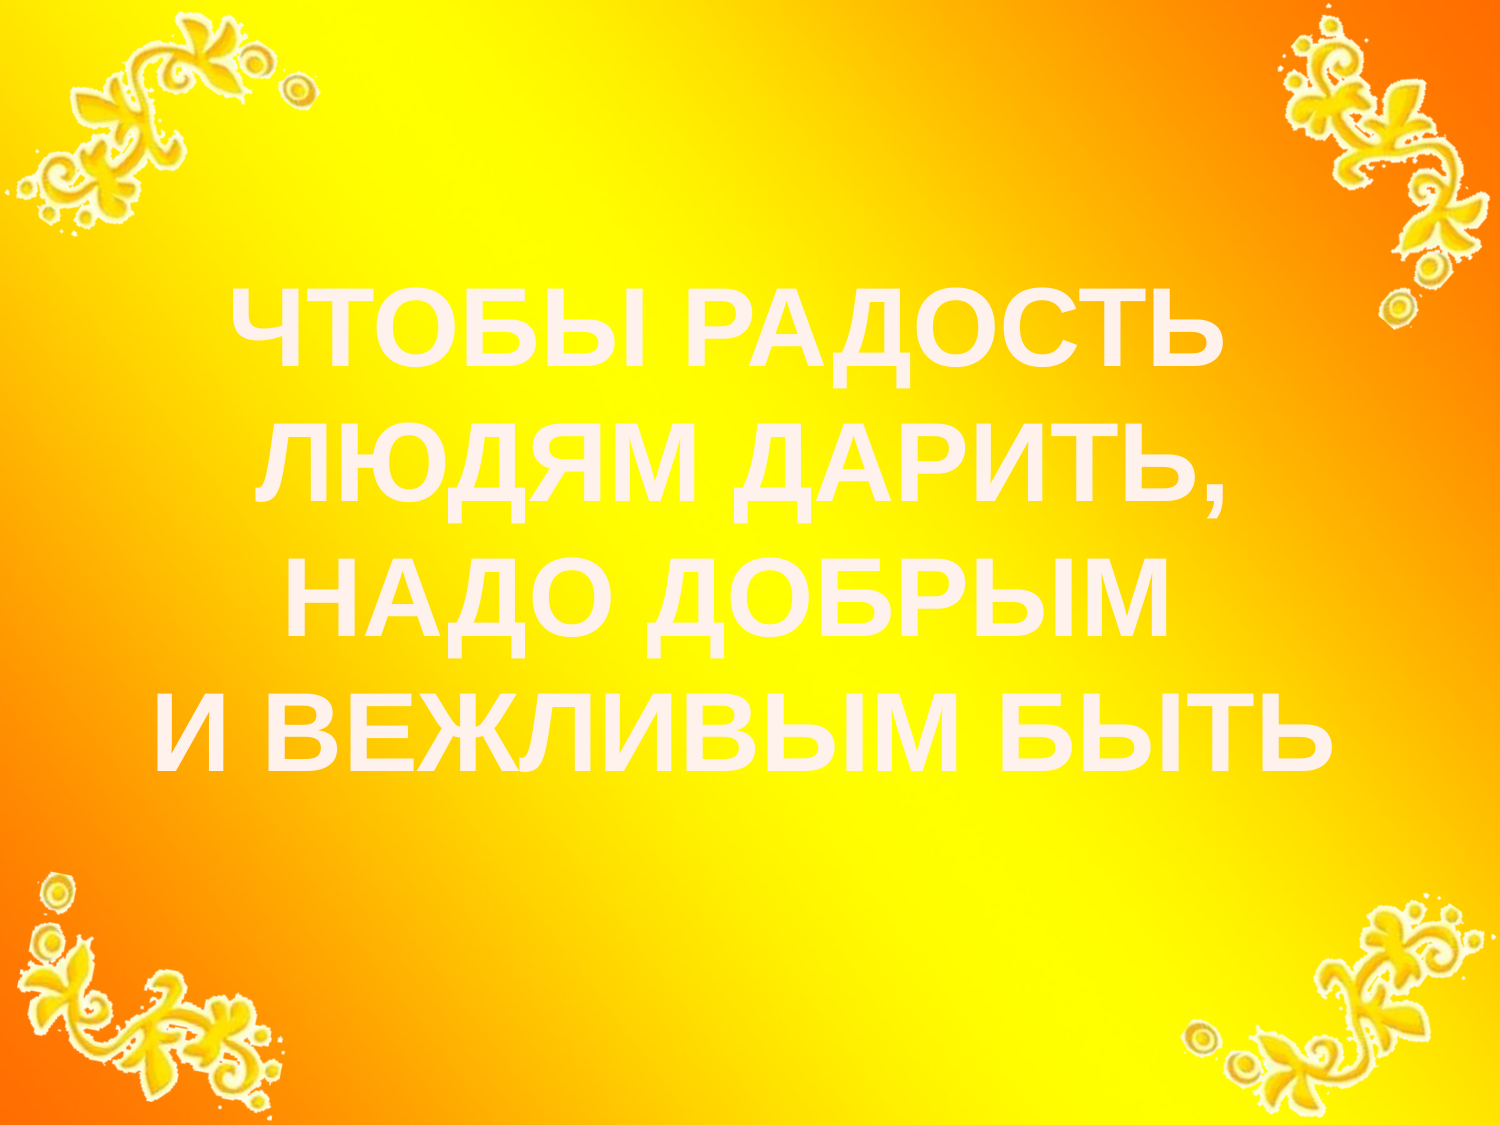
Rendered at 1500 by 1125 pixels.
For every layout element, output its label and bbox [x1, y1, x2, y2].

picture [60, 0, 267, 275]
picture [51, 859, 259, 1125]
picture [1263, 30, 1471, 306]
picture [1233, 854, 1440, 1125]
text_box [0, 0, 1500, 1125]
